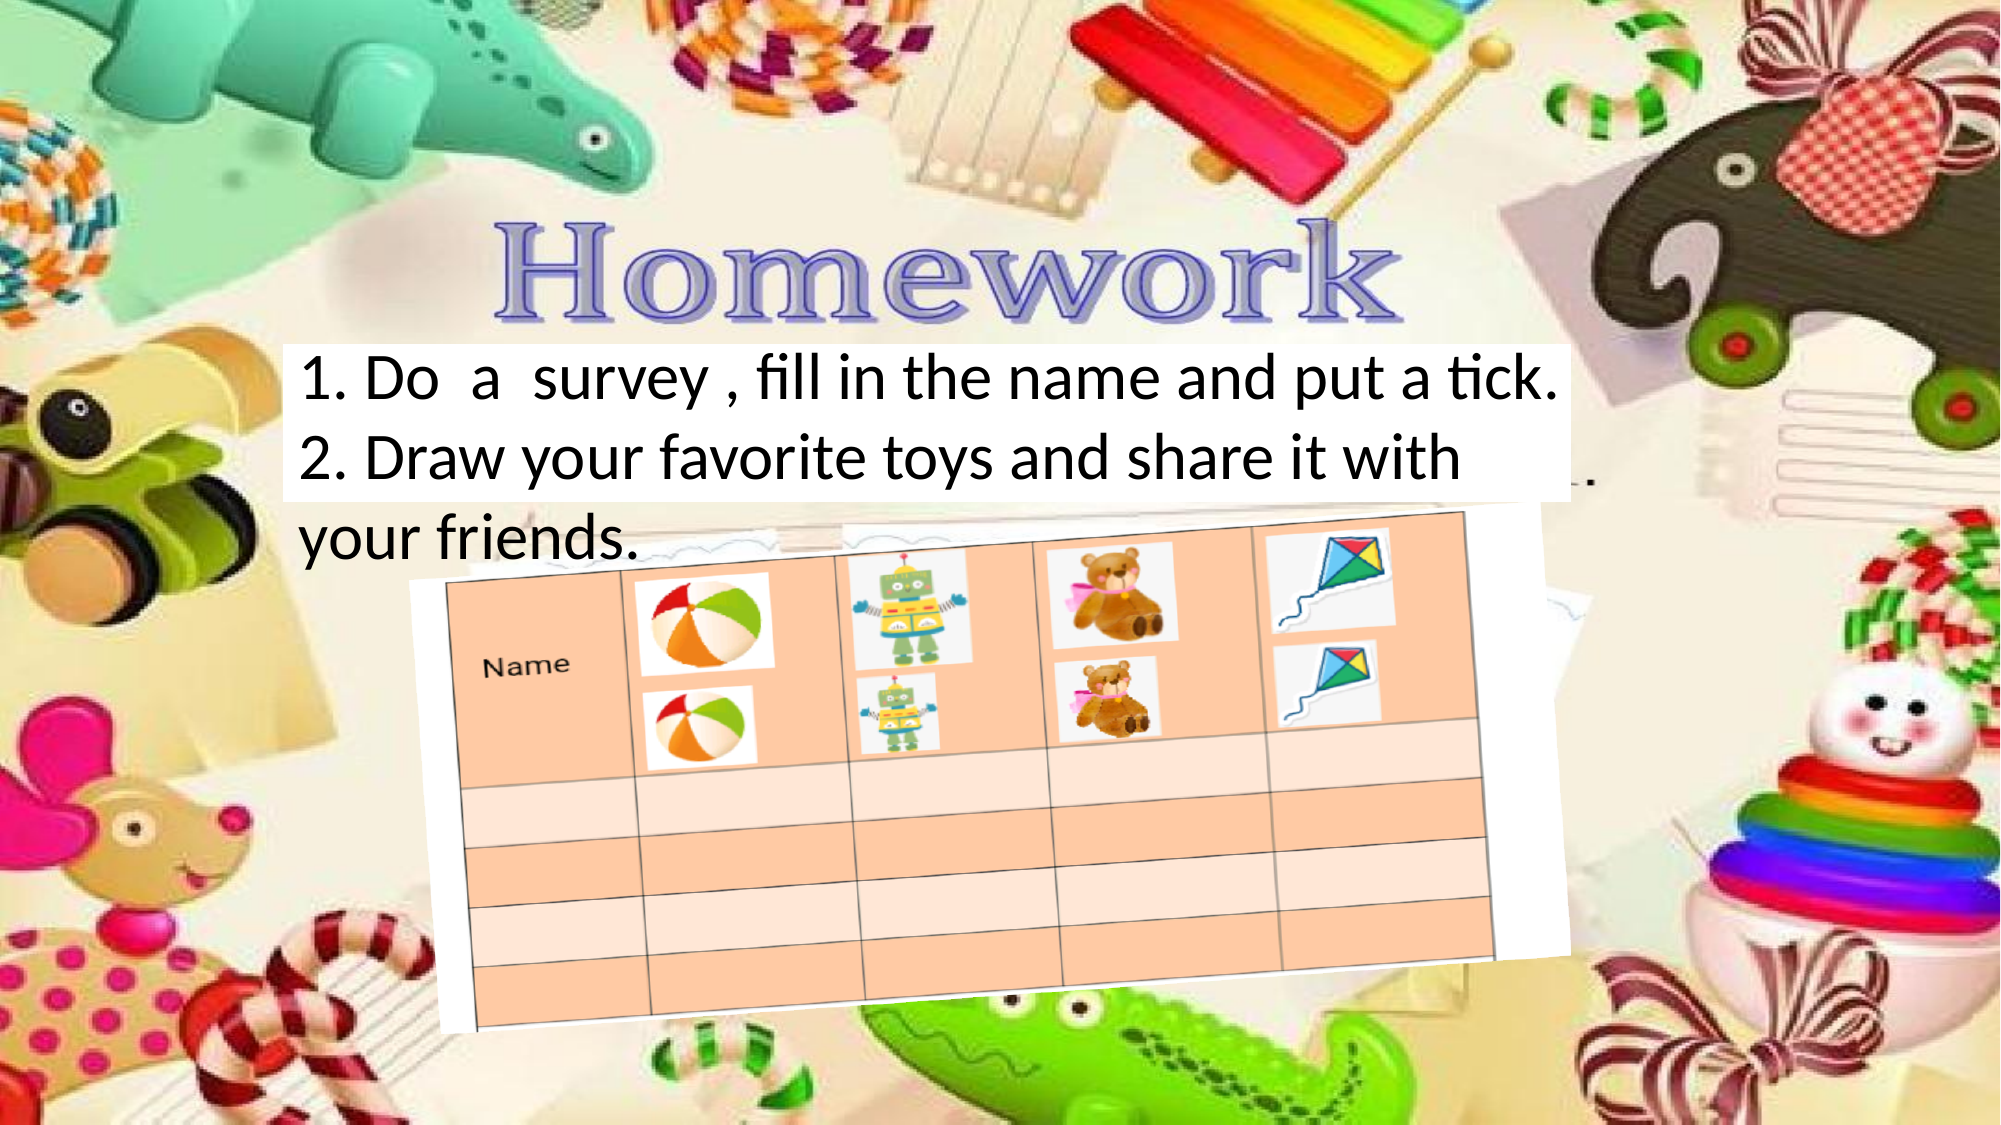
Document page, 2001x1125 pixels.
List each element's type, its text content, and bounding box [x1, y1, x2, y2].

picture [0, 0, 2001, 1125]
text_box 1. Do a survey , fill in the name and put a tick. 2. Draw your favorite toys and share it with your friends. [284, 325, 1590, 581]
